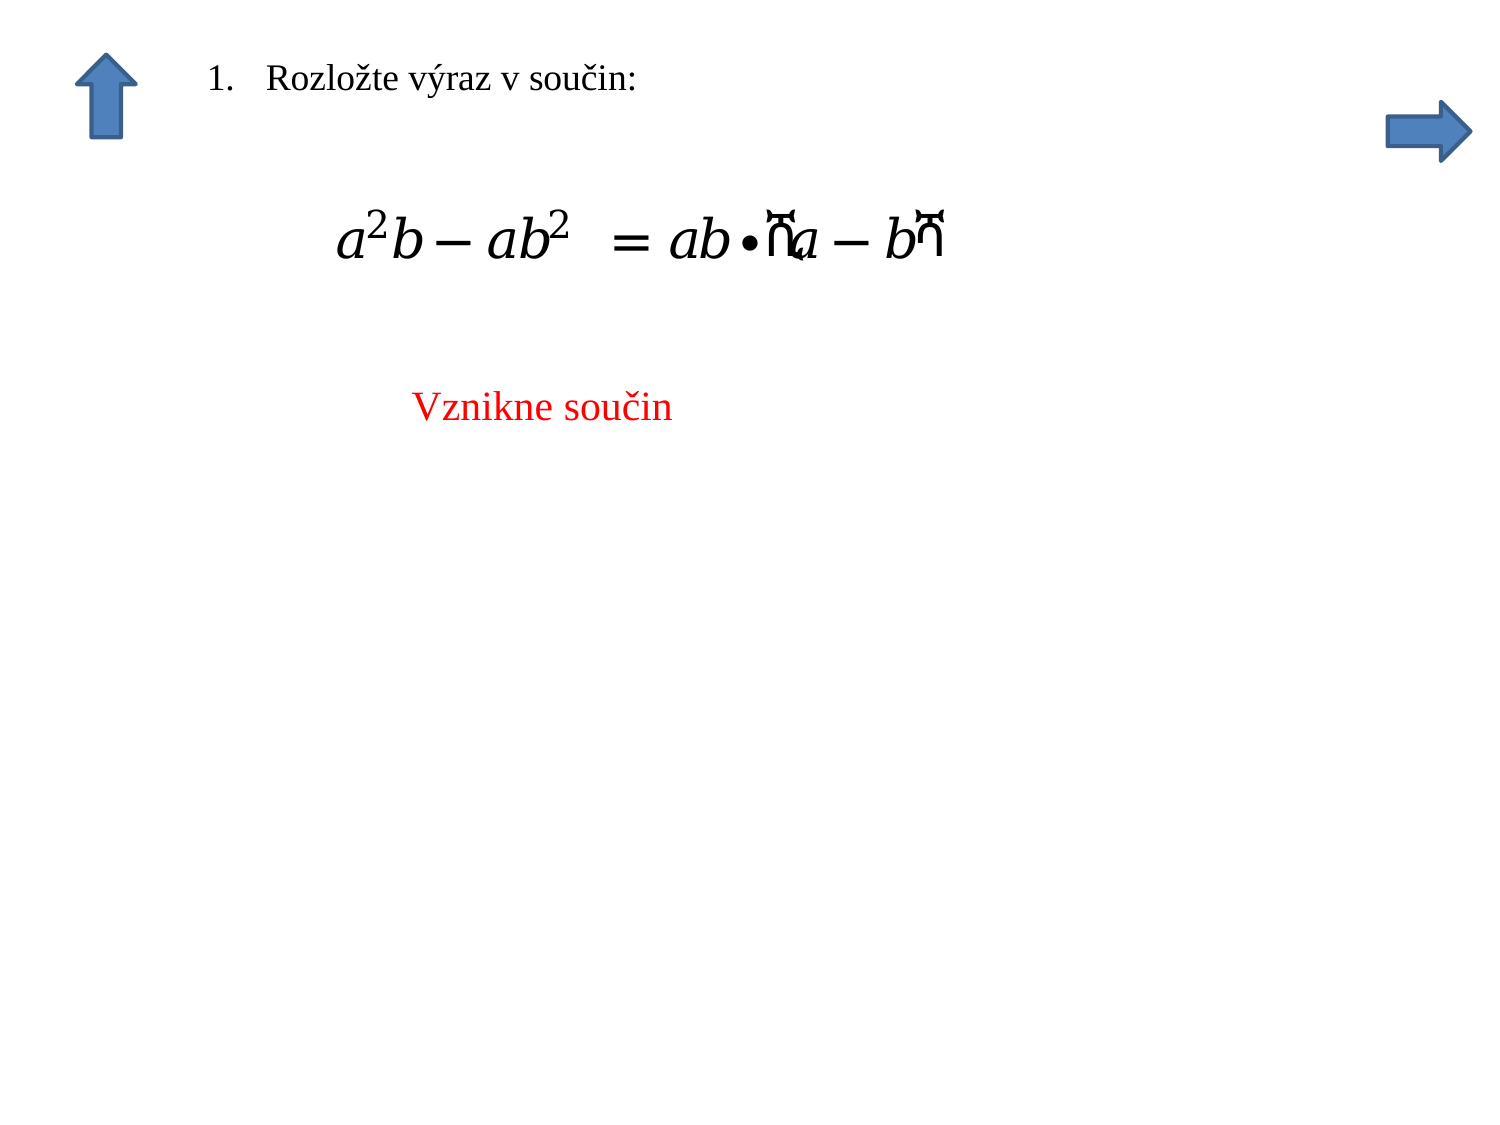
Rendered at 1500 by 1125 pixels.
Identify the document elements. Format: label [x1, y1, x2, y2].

text_box [191, 55, 1500, 1110]
text_box [74, 52, 138, 140]
